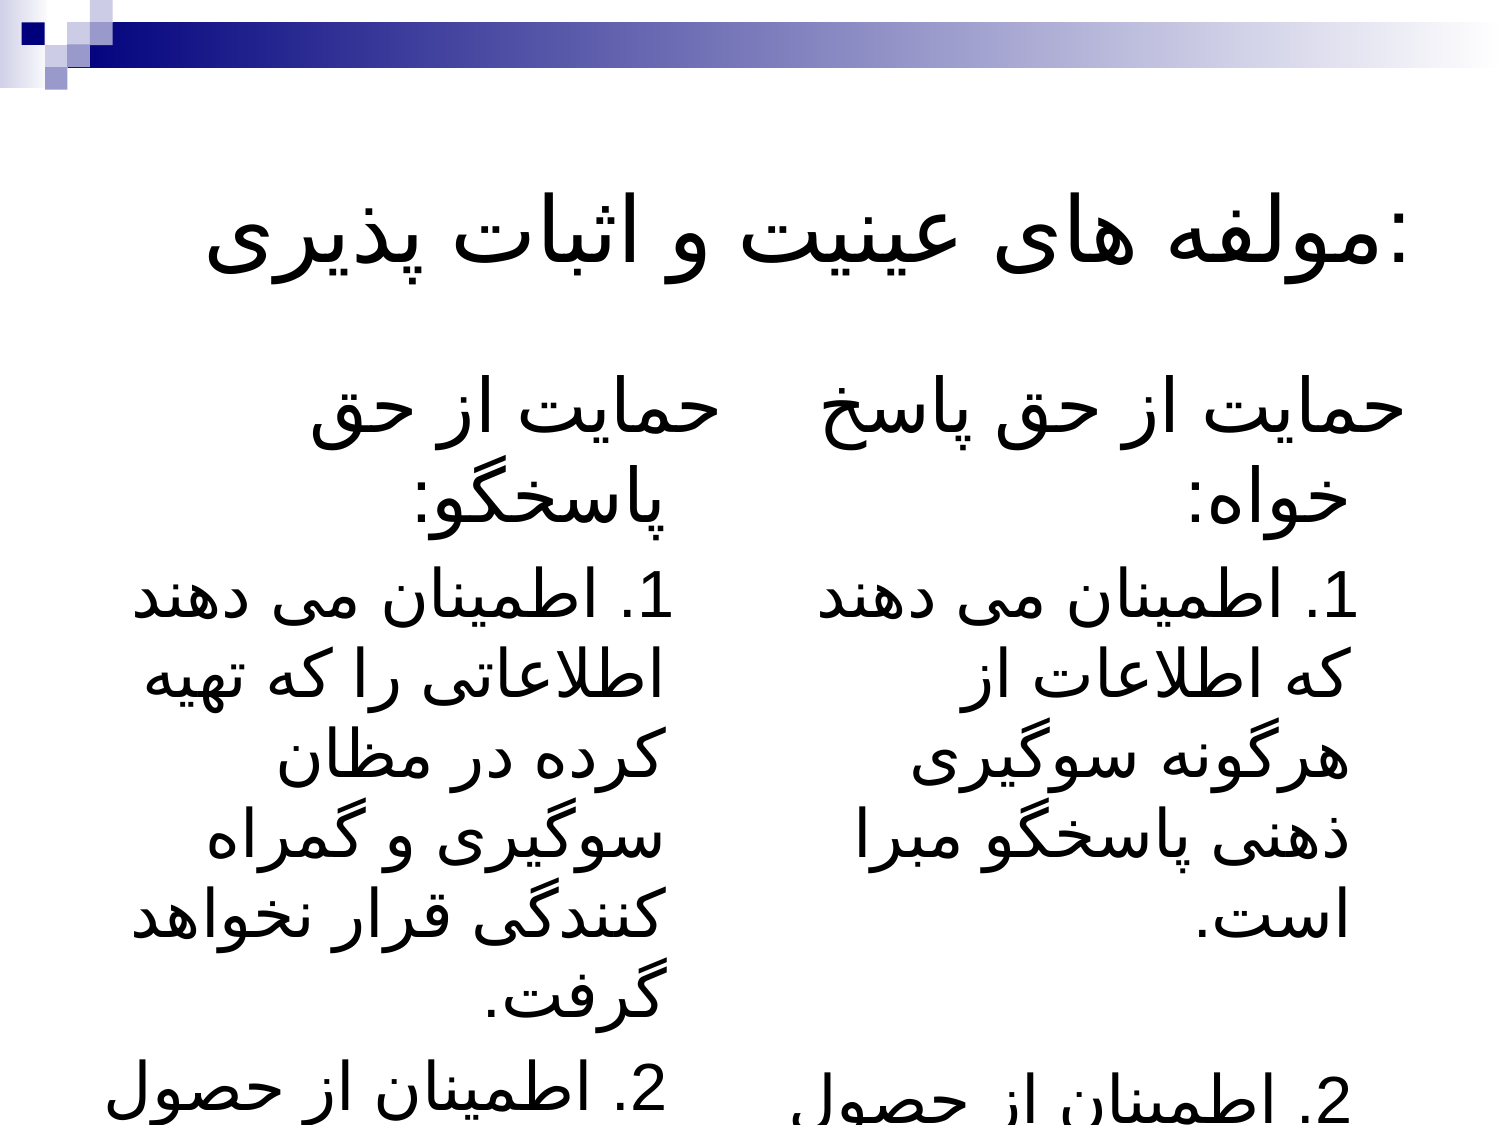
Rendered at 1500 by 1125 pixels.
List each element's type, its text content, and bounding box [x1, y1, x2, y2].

list حمایت از حق پاسخگو: 1. اطمینان می دهند اطلاعاتی را که تهیه کرده در مظان سوگیری و گمراه کنندگی قرار نخواهد گرفت. 2. اطمینان از حصول انصاف [76, 349, 739, 1071]
list حمایت از حق پاسخ خواه: 1. اطمینان می دهند که اطلاعات از هرگونه سوگیری ذهنی پاسخگو مبرا است. 2. اطمینان از حصول انصاف [761, 349, 1424, 1071]
title مولفه های عینیت و اثبات پذیری: [76, 113, 1428, 339]
